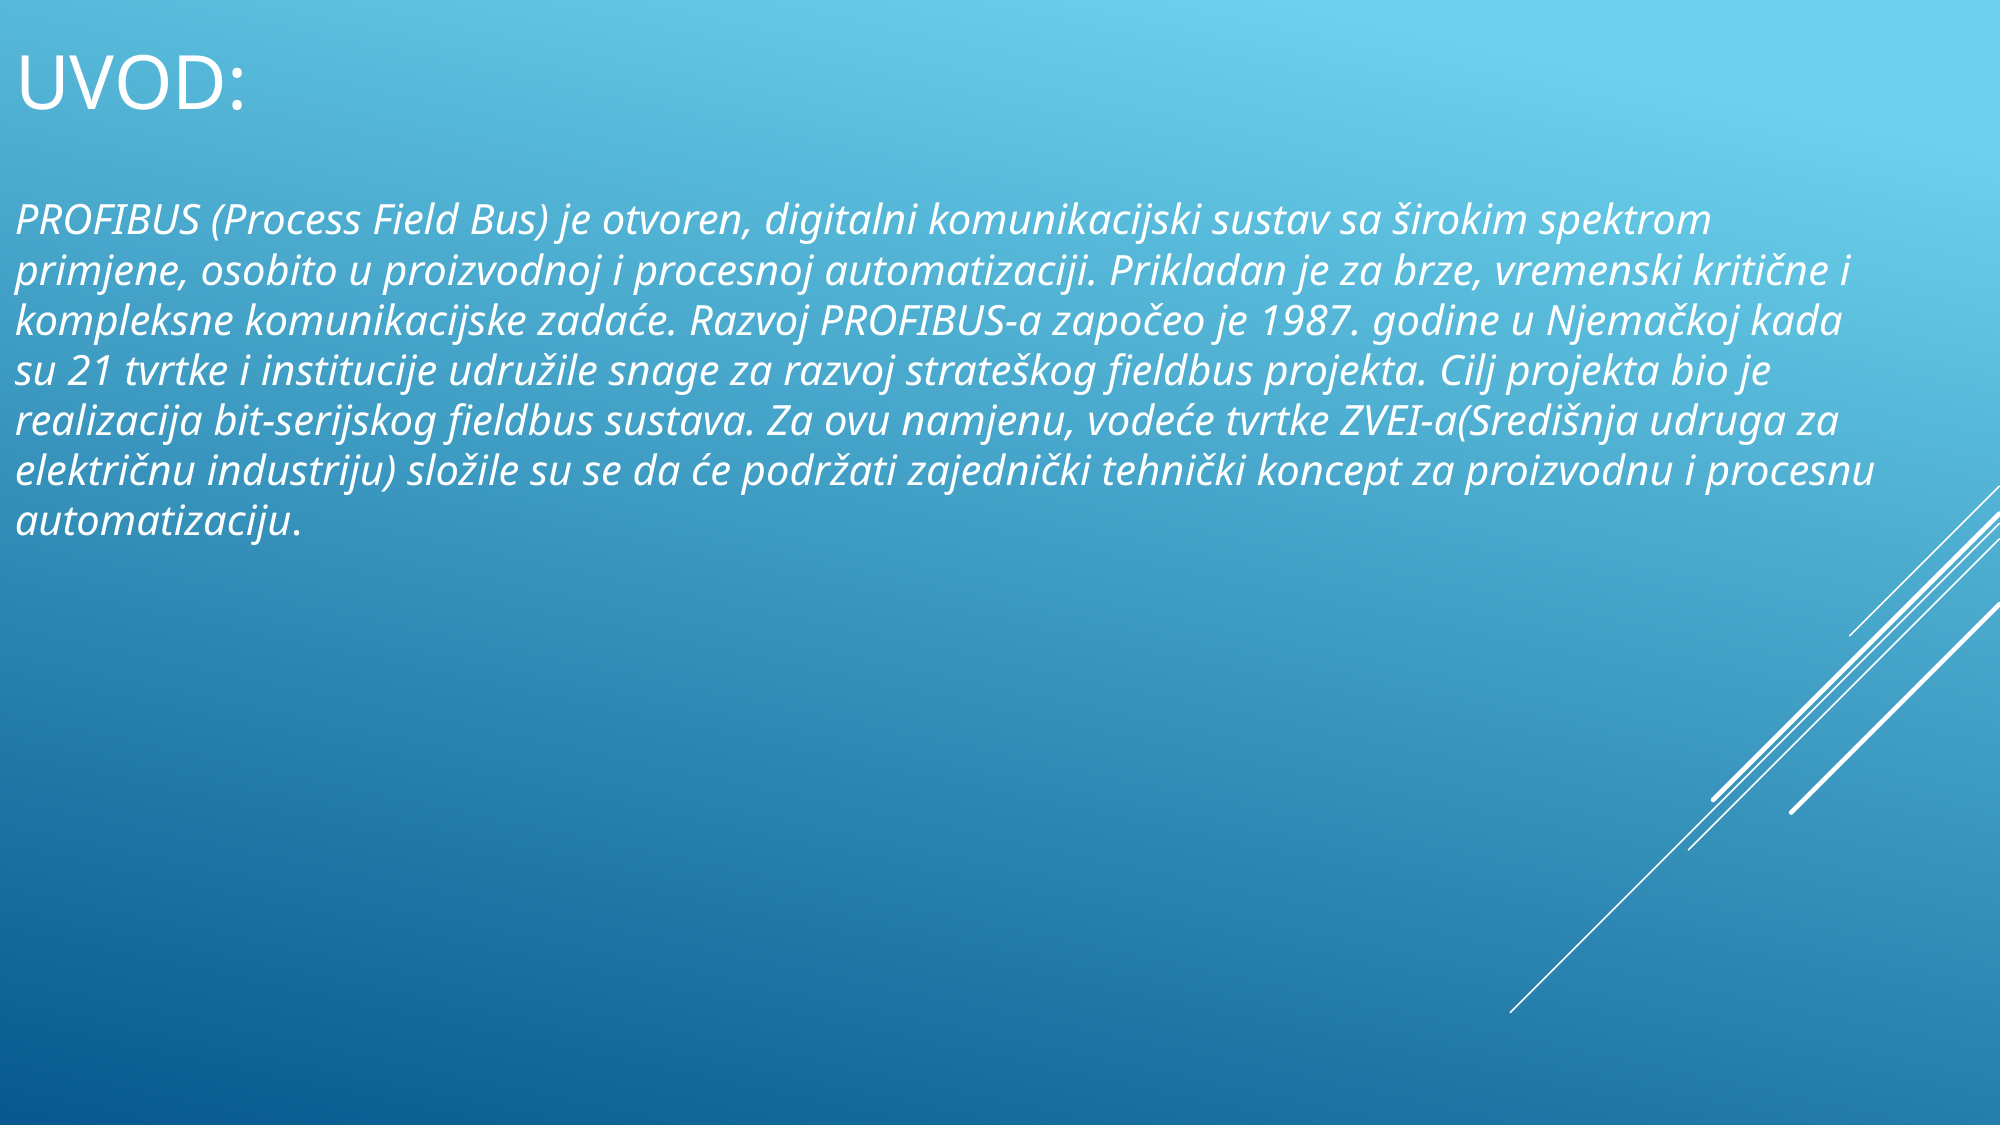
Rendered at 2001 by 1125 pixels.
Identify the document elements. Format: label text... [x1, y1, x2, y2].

text_box PROFIBUS (Process Field Bus) je otvoren, digitalni komunikacijski sustav sa širokim spektrom primjene, osobito u proizvodnoj i procesnoj automatizaciji. Prikladan je za brze, vremenski kritične i kompleksne komunikacijske zadaće. Razvoj PROFIBUS-a započeo je 1987. godine u Njemačkoj kada su 21 tvrtke i institucije udružile snage za razvoj strateškog fieldbus projekta. Cilj projekta bio je realizacija bit-serijskog fieldbus sustava. Za ovu namjenu, vodeće tvrtke ZVEI-a(Središnja udruga za električnu industriju) složile su se da će podržati zajednički tehnički koncept za proizvodnu i procesnu automatizaciju. [0, 186, 1901, 551]
title Uvod: [0, 0, 1436, 203]
